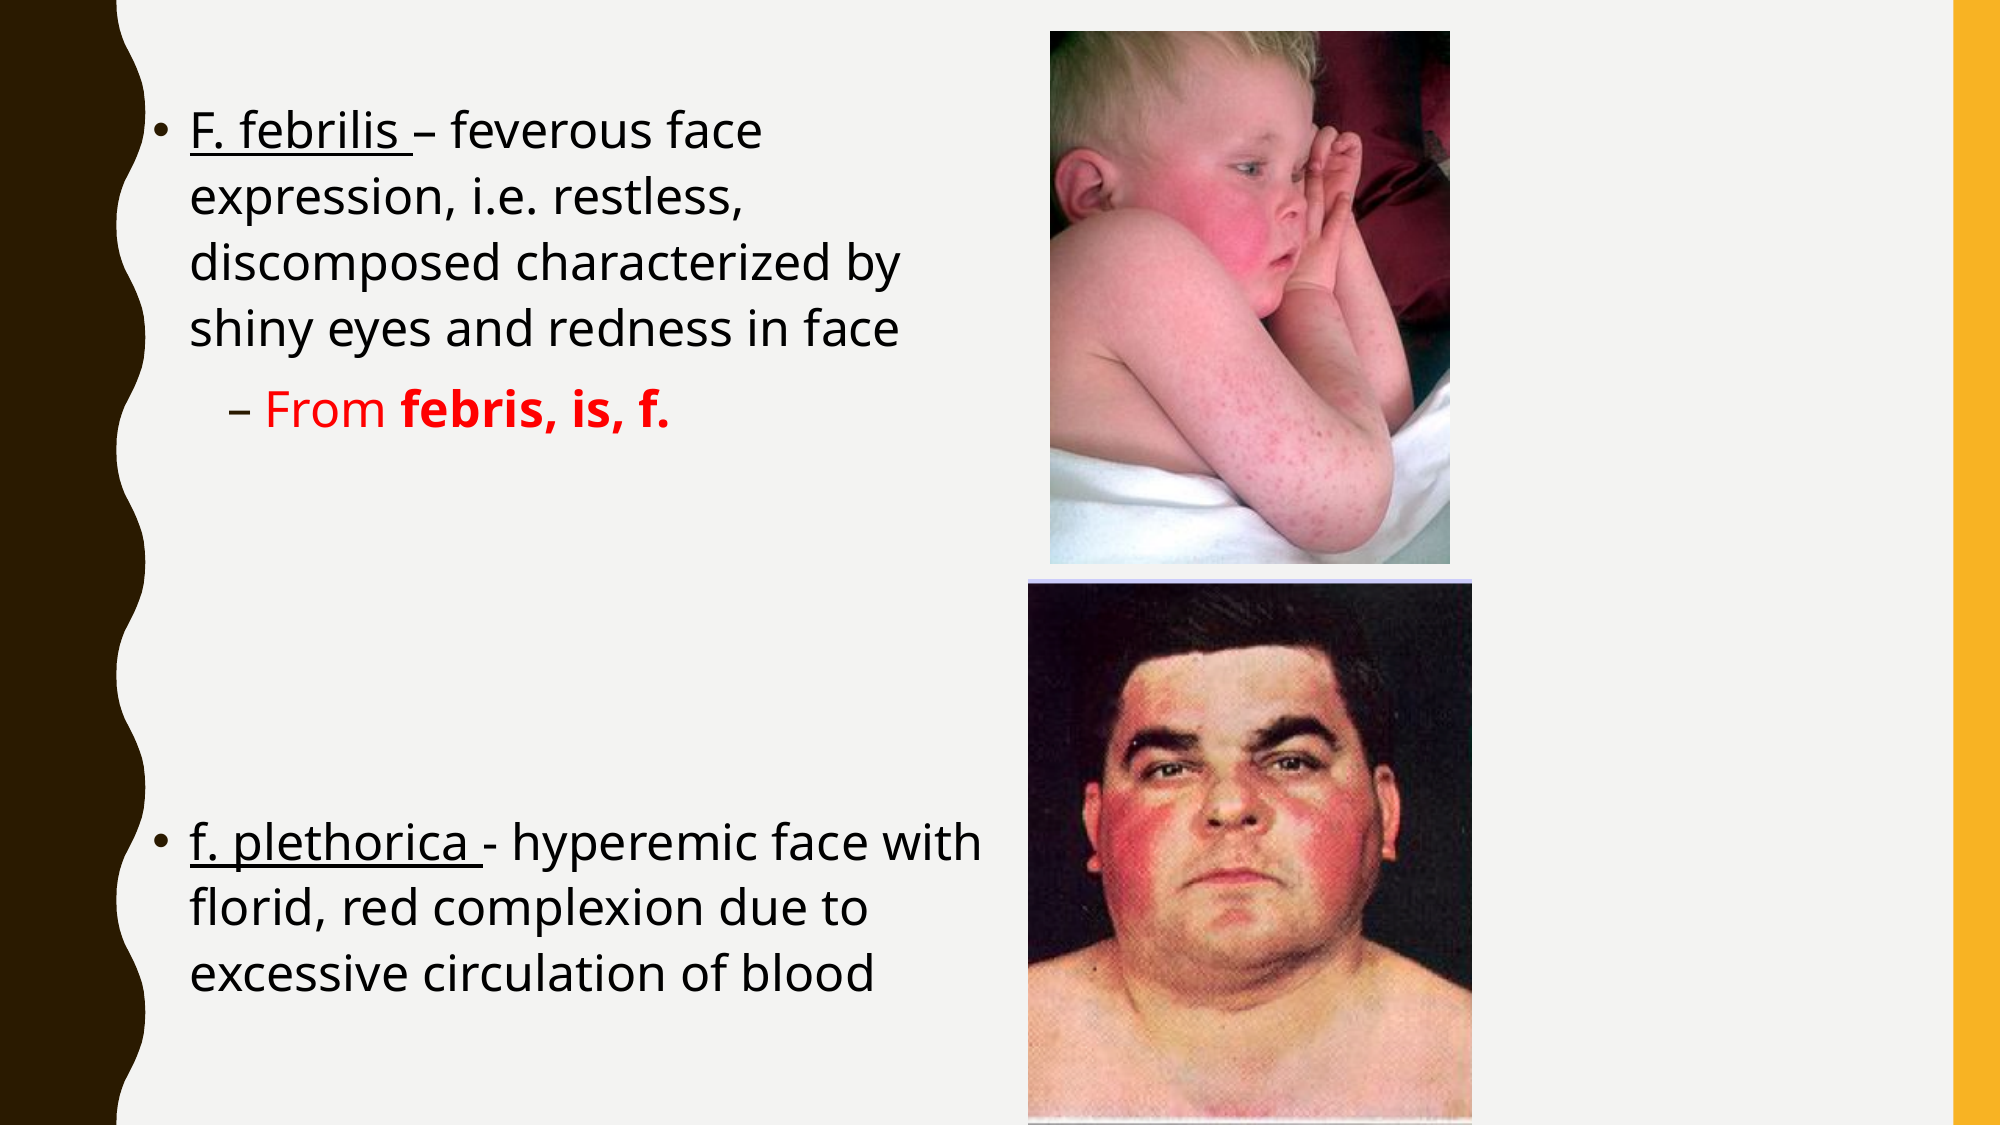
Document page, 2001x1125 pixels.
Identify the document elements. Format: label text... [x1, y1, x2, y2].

picture [1028, 579, 1472, 1125]
list F. febrilis – feverous face expression, i.e. restless, discomposed characterized by shiny eyes and redness in face From febris, is, f. f. plethorica - hyperemic face with florid, red complexion due to excessive circulation of blood [137, 85, 1025, 1014]
picture [1049, 31, 1450, 564]
